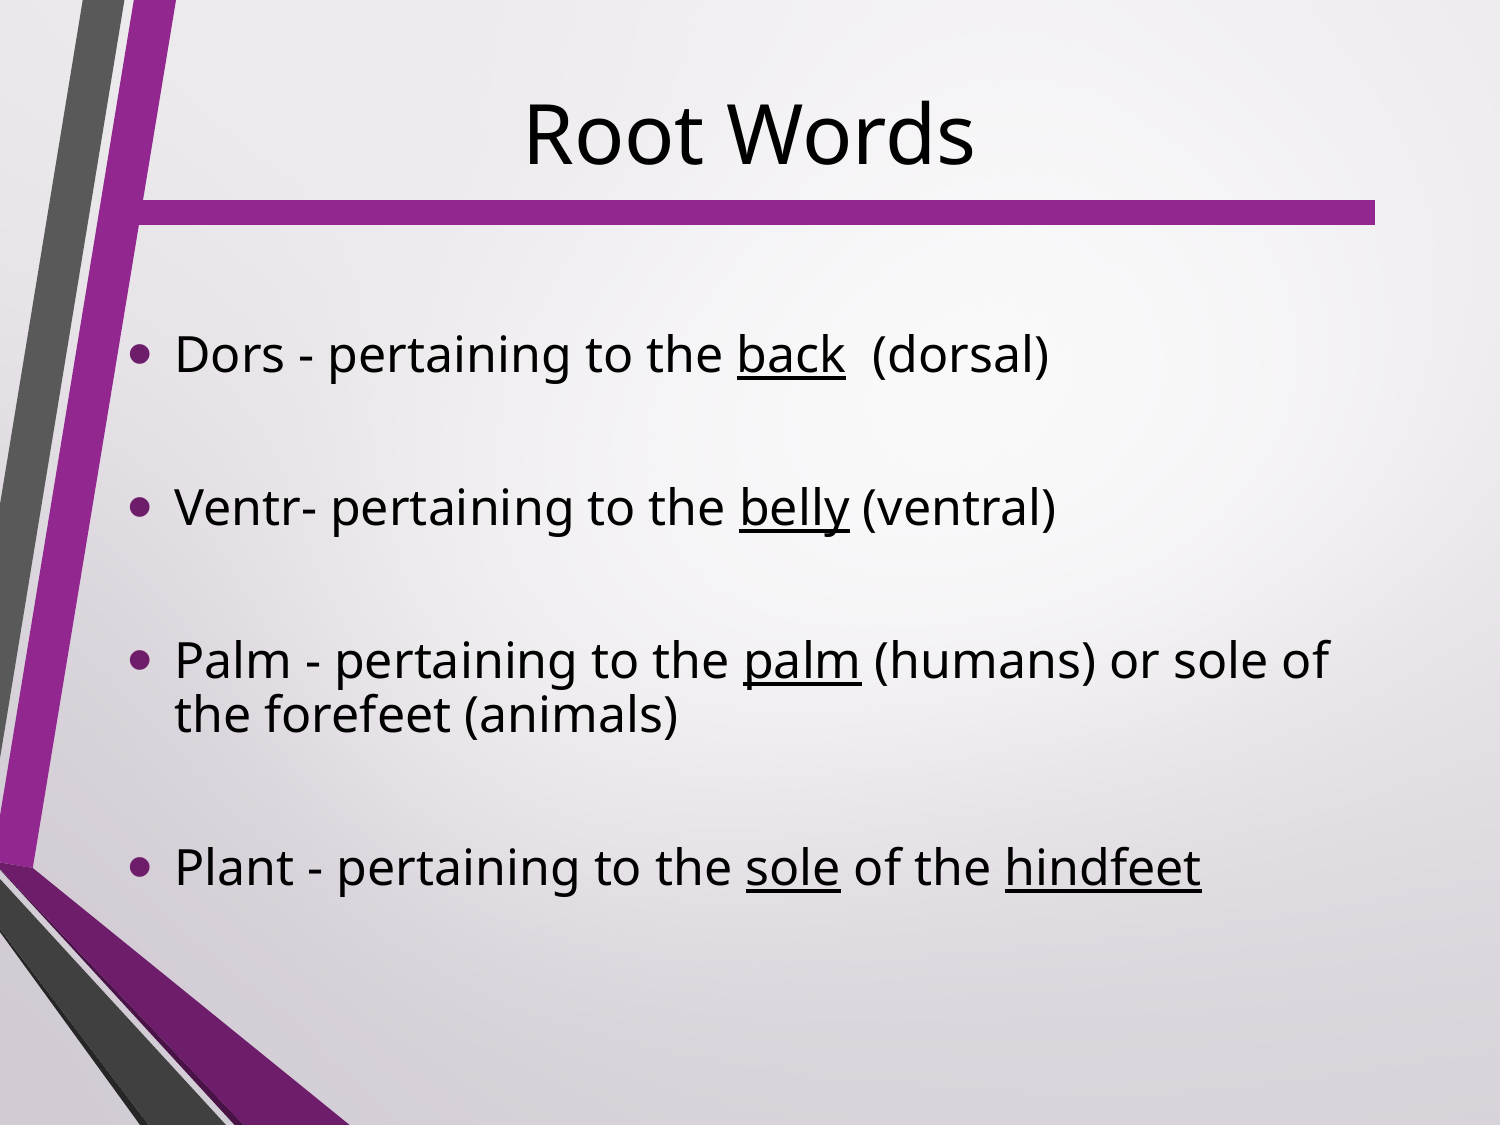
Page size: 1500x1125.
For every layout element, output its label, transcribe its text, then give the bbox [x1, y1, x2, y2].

list Dors - pertaining to the back (dorsal) Ventr- pertaining to the belly (ventral) Palm - pertaining to the palm (humans) or sole of the forefeet (animals) Plant - pertaining to the sole of the hindfeet [112, 249, 1413, 1063]
text_box [112, 200, 1375, 225]
title Root Words [112, 37, 1388, 225]
